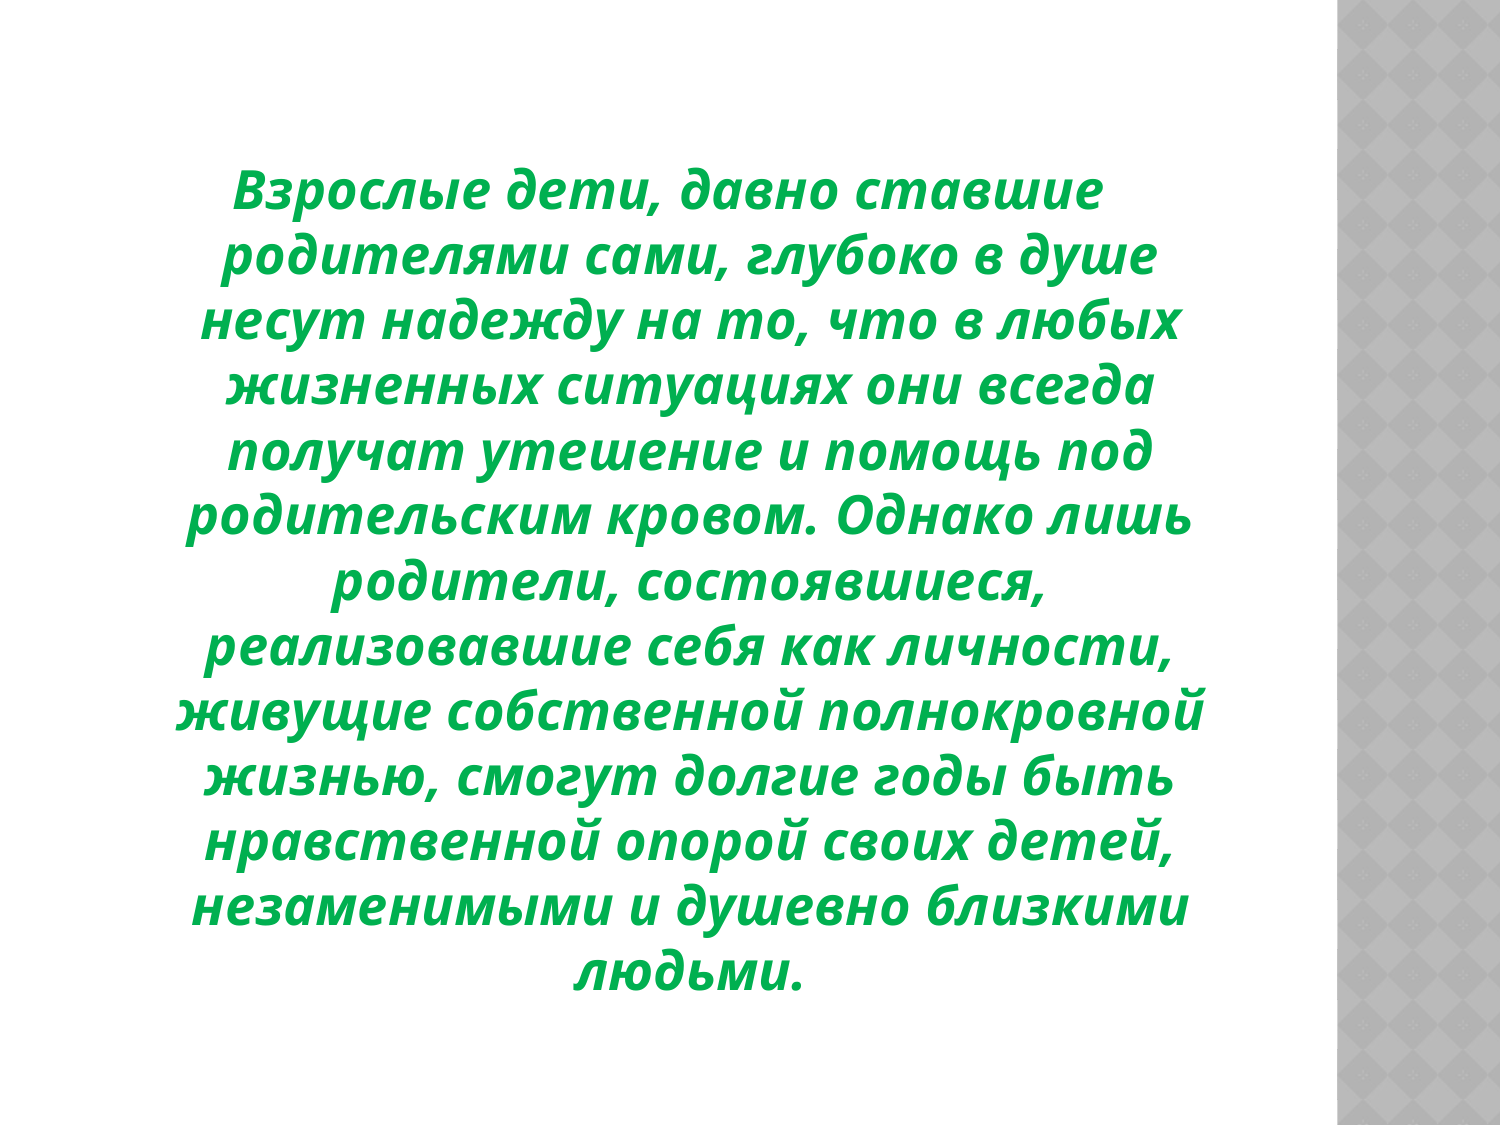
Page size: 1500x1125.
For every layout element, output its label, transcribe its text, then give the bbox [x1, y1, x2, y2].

list Взрослые дети, давно ставшие родителями сами, глубоко в душе несут надежду на то, что в любых жизненных ситуациях они всегда получат утешение и помощь под родительским кровом. Однако лишь родители, состоявшиеся, реализовавшие себя как личности, живущие собственной полнокровной жизнью, смогут долгие годы быть нравственной опорой своих детей, незаменимыми и душевно близкими людьми. [75, 70, 1263, 1059]
